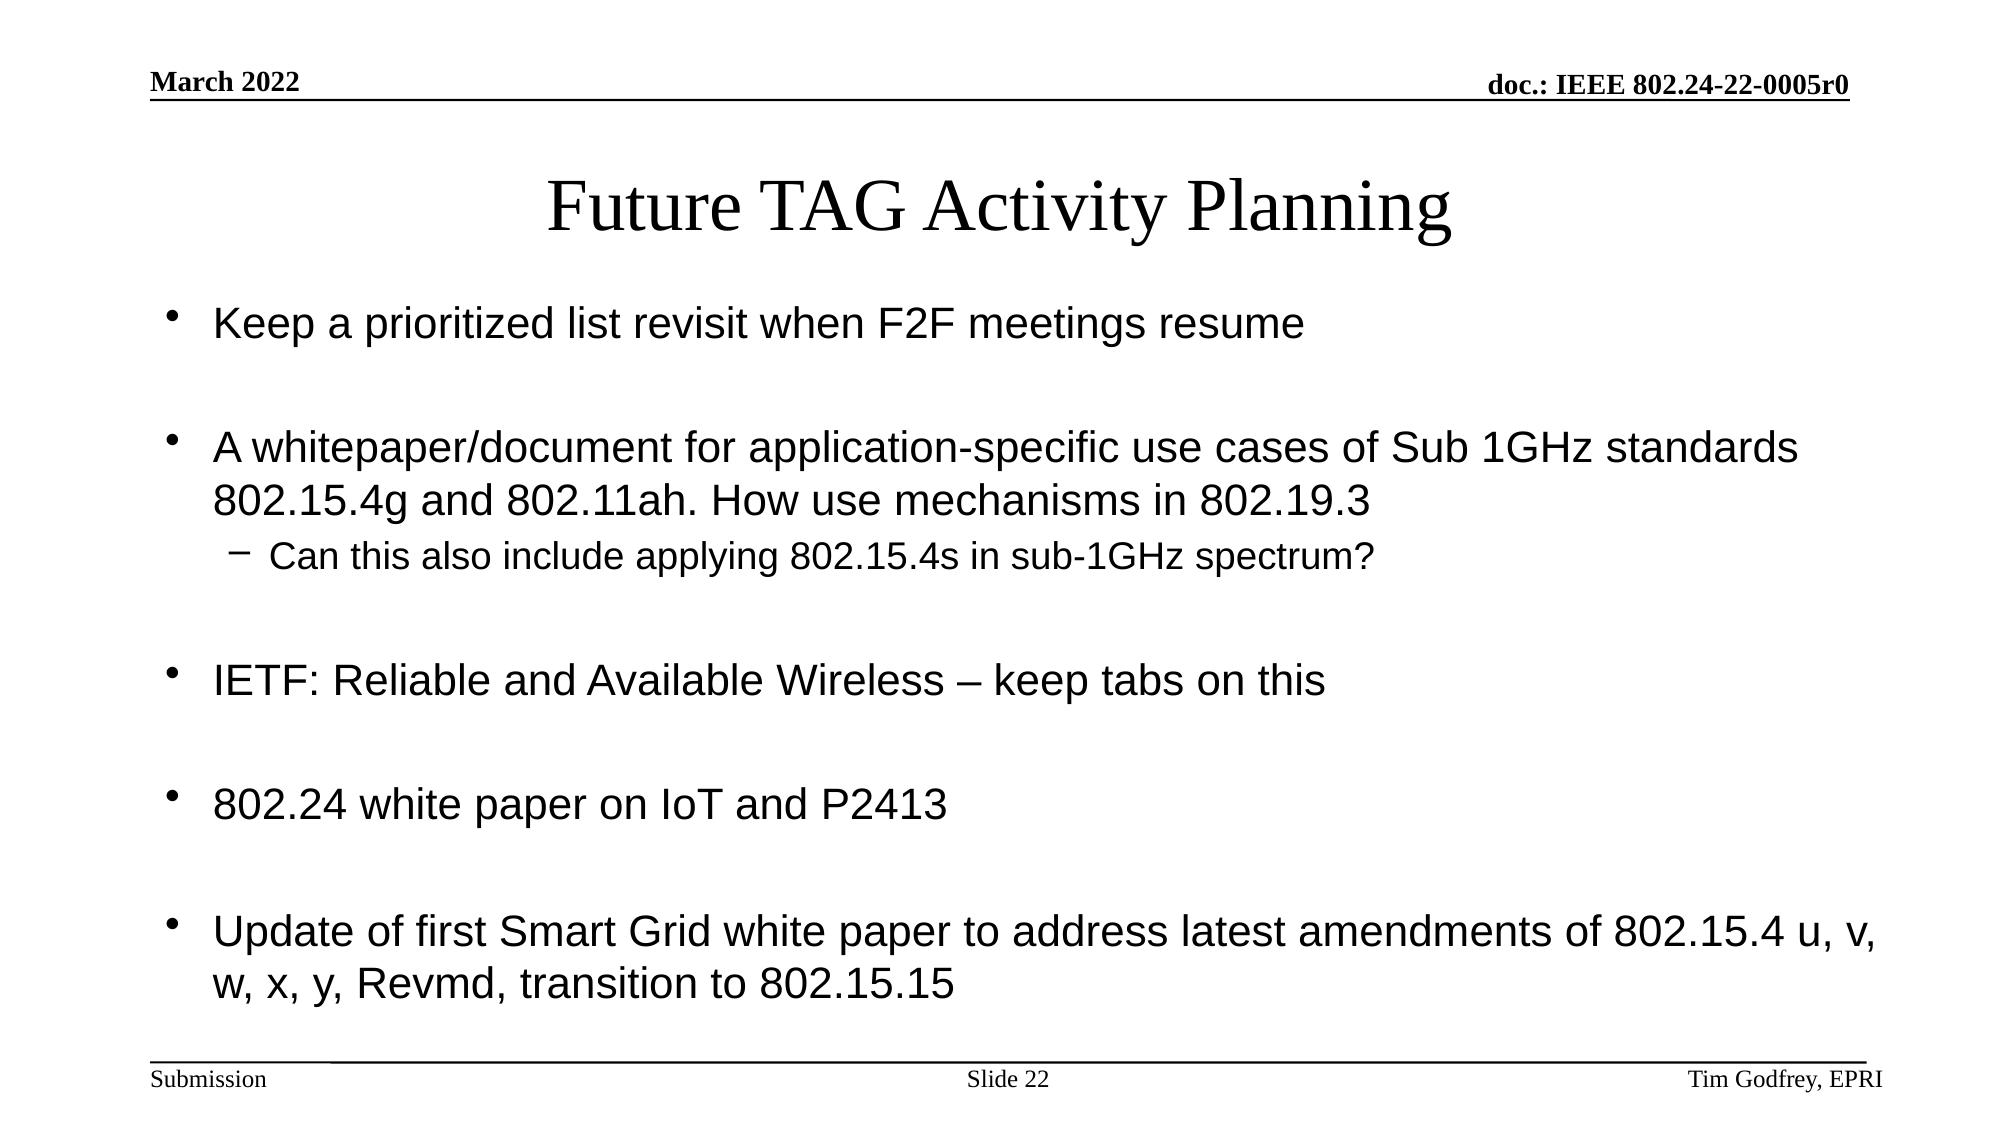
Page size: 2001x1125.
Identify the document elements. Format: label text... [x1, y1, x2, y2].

footer Tim Godfrey, EPRI [1200, 1062, 1884, 1108]
list Keep a prioritized list revisit when F2F meetings resume A whitepaper/document for application-specific use cases of Sub 1GHz standards 802.15.4g and 802.11ah. How use mechanisms in 802.19.3 Can this also include applying 802.15.4s in sub-1GHz spectrum? IETF: Reliable and Available Wireless – keep tabs on this 802.24 white paper on IoT and P2413 Update of first Smart Grid white paper to address latest amendments of 802.15.4 u, v, w, x, y, Revmd, transition to 802.15.15 [150, 287, 1900, 1025]
title Future TAG Activity Planning [150, 112, 1850, 287]
slide_number Slide 22 [966, 1062, 1051, 1093]
